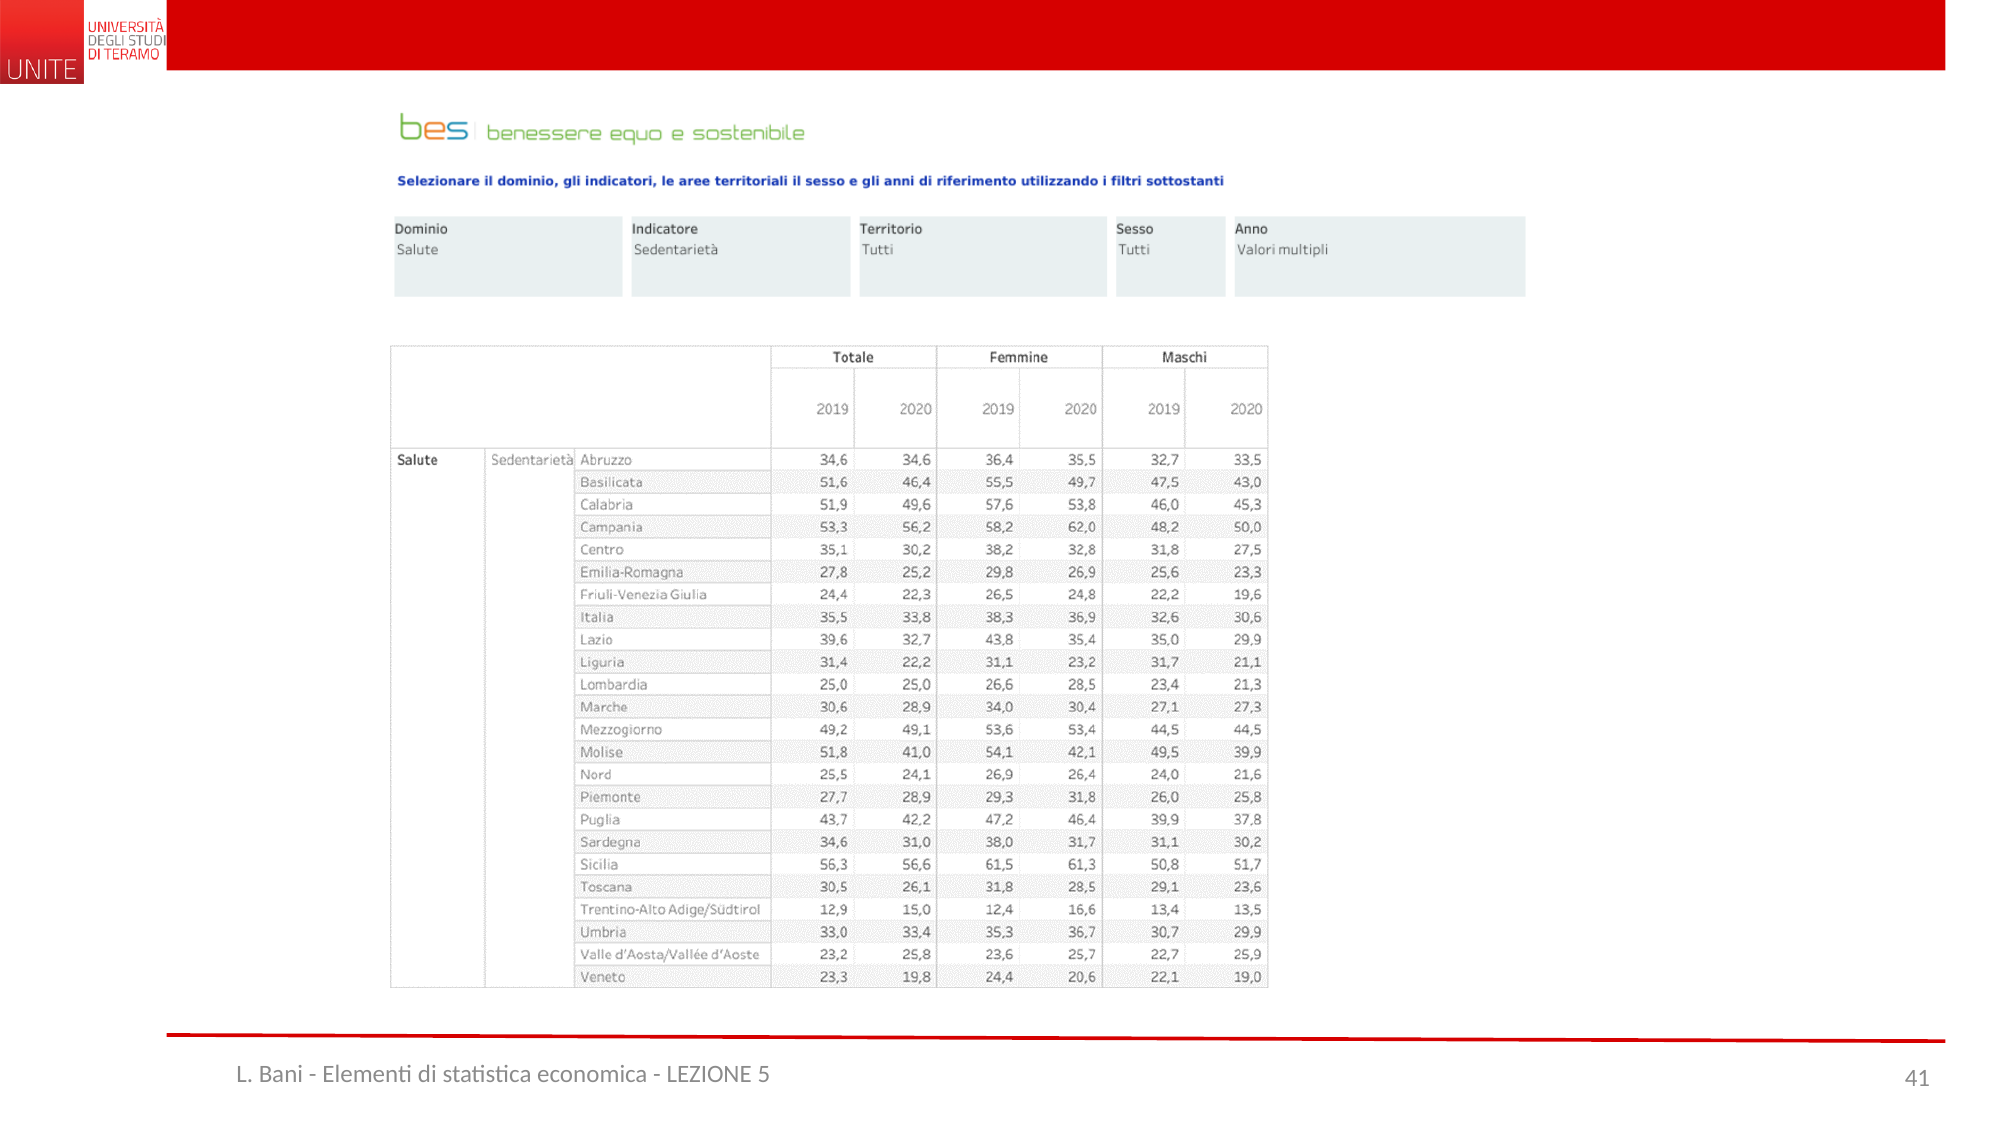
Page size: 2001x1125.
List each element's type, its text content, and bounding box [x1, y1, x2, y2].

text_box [390, 104, 1529, 988]
slide_number 41 [1495, 1046, 1946, 1106]
picture [0, 0, 167, 84]
footer L. Bani - Elementi di statistica economica - LEZIONE 5 [166, 1042, 842, 1103]
